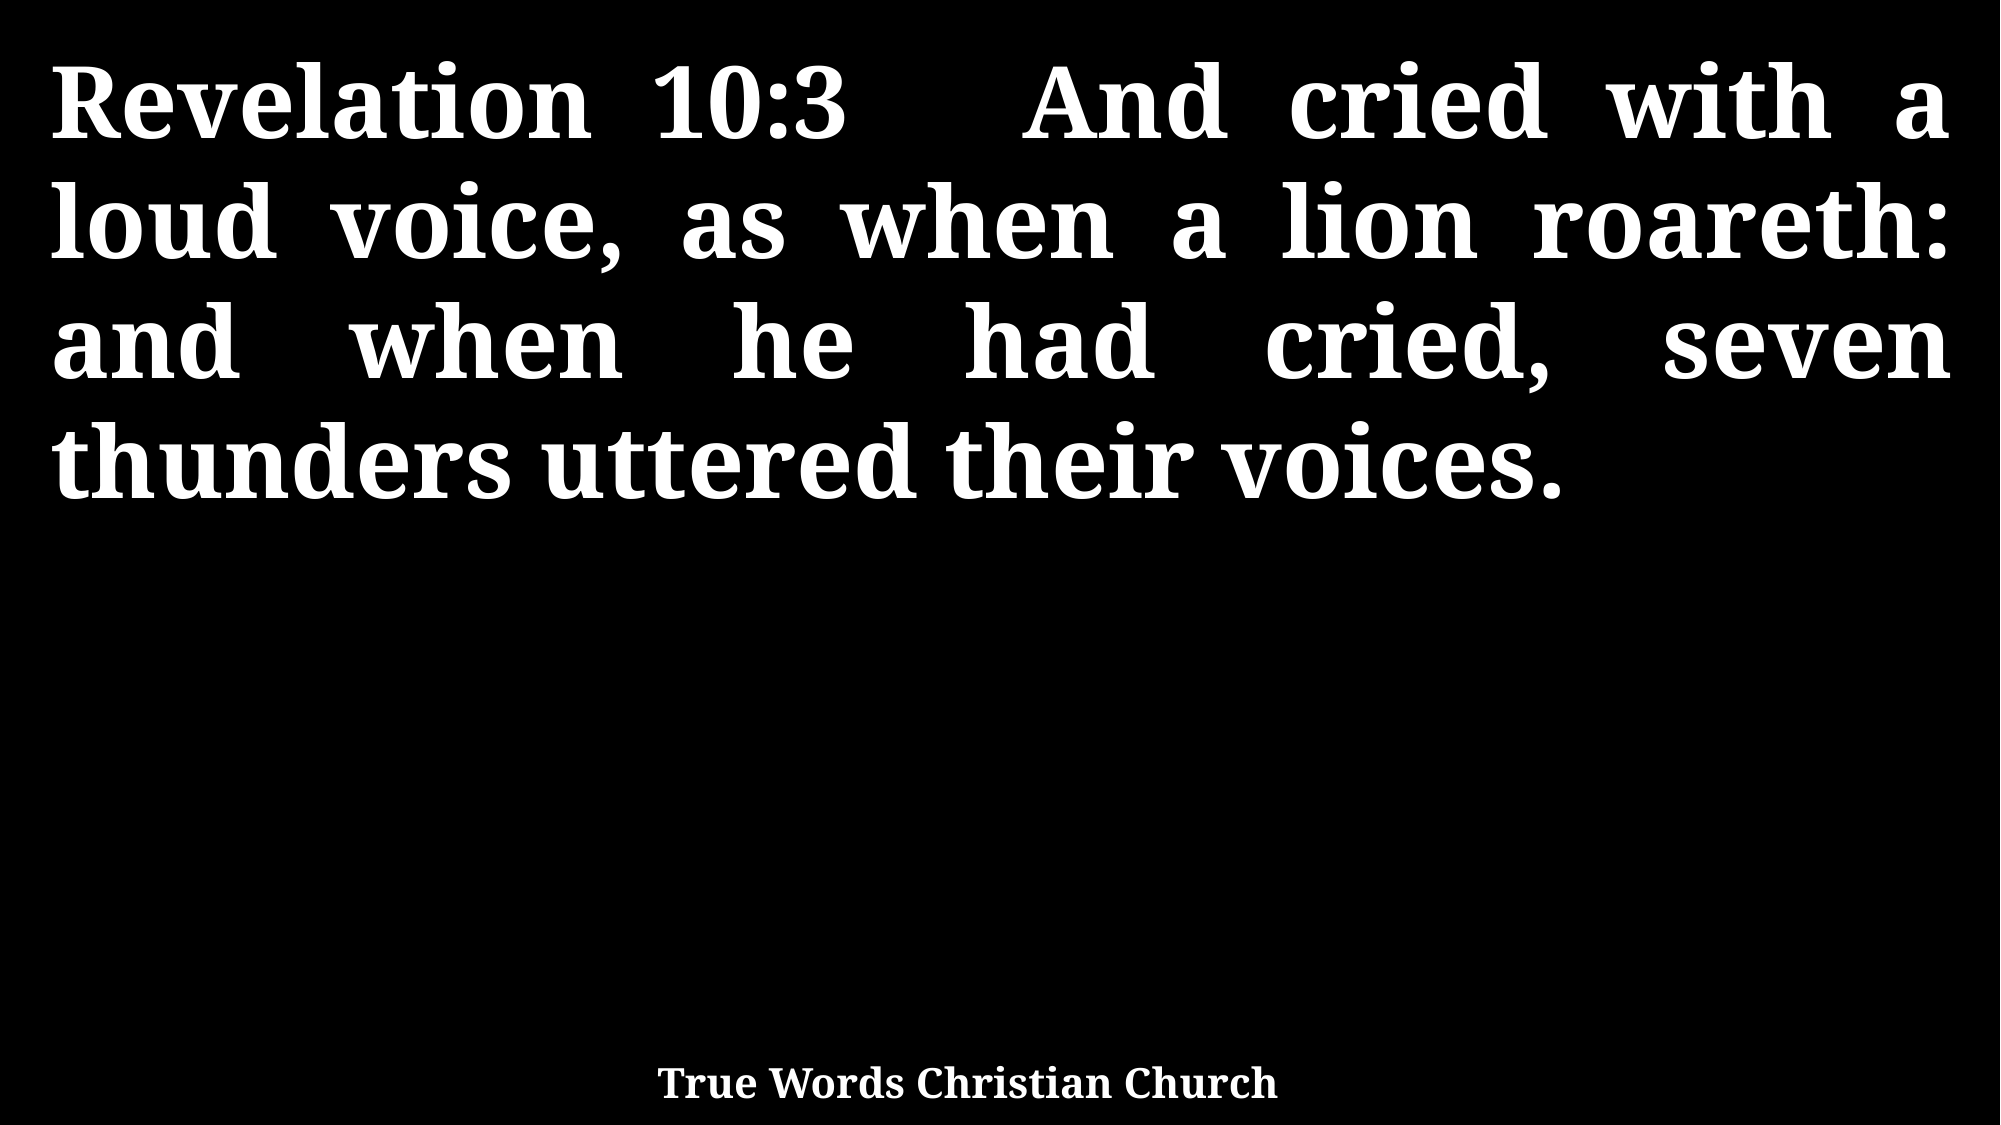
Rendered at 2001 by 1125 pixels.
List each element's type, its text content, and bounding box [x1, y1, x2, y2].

text_box Revelation 10:3 And cried with a loud voice, as when a lion roareth: and when he had cried, seven thunders uttered their voices. [35, 30, 1970, 526]
text_box True Words Christian Church [642, 1049, 1294, 1114]
